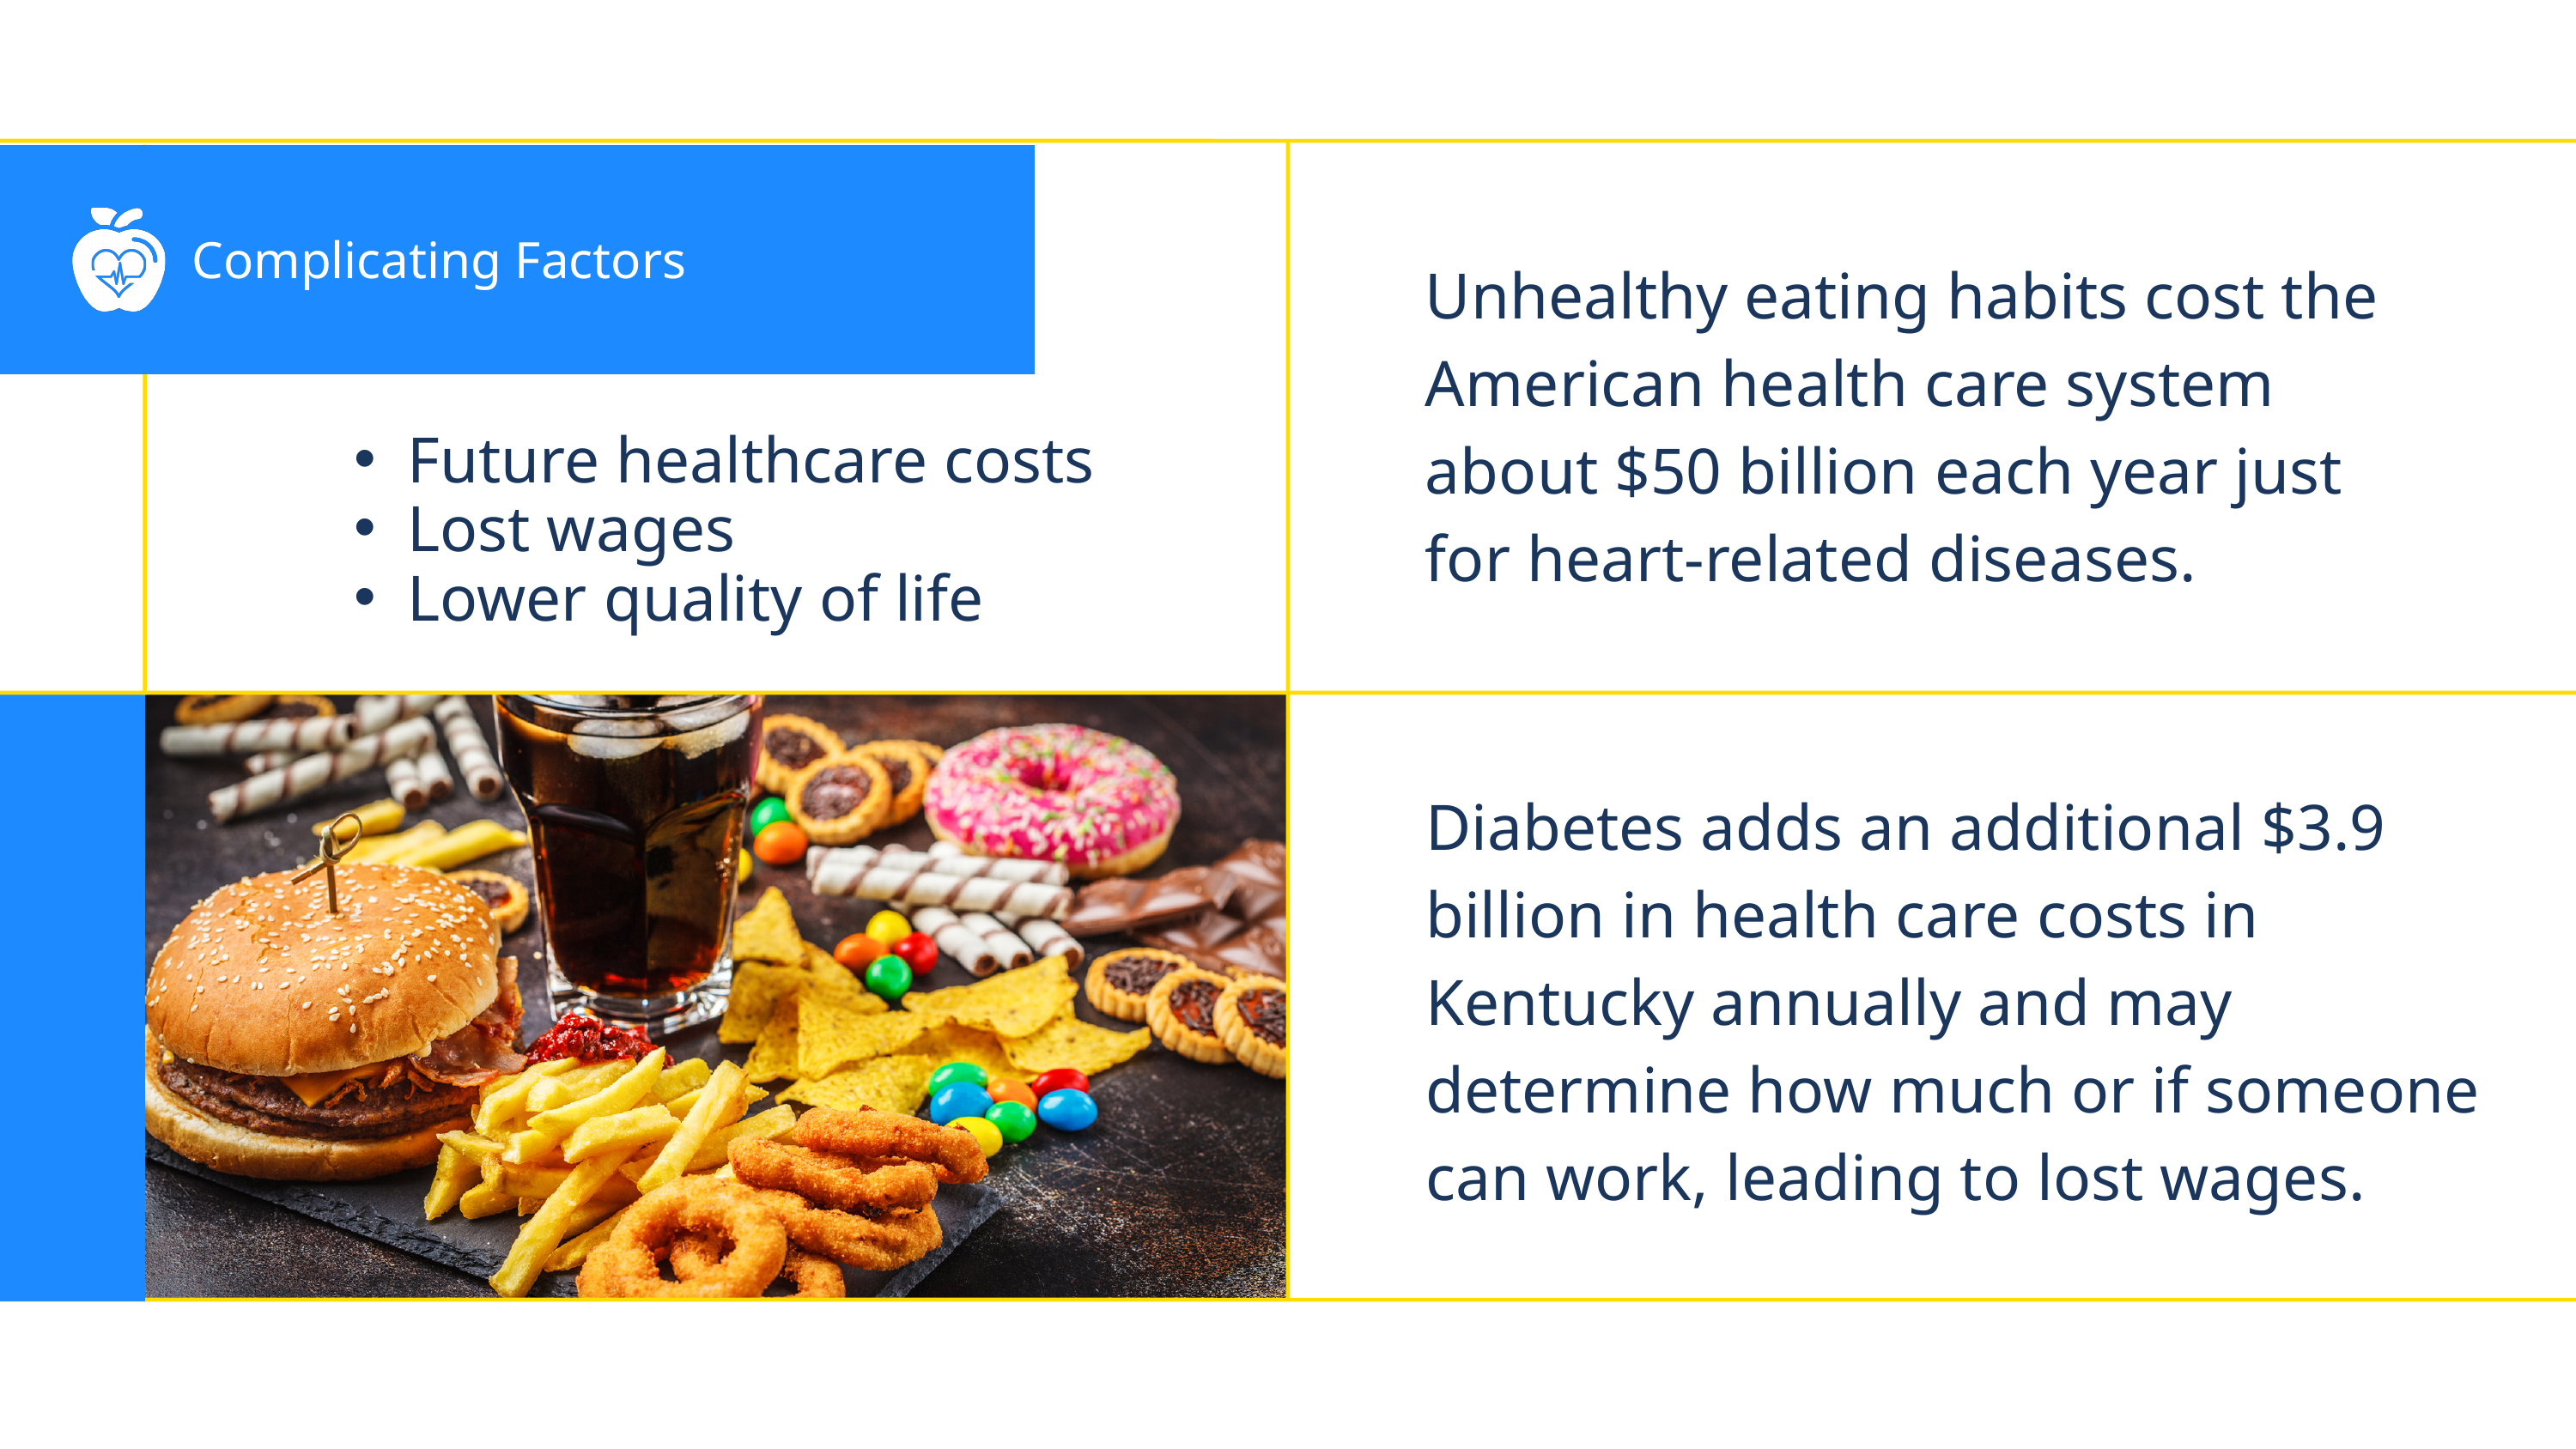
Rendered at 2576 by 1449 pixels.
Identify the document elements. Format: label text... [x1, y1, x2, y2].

text_box Unhealthy eating habits cost the American health care system about $50 billion each year just for heart-related diseases. [1425, 244, 2425, 595]
text_box Future healthcare costs​ Lost wages​ Lower quality of life [301, 427, 1133, 634]
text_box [72, 208, 166, 312]
text_box Diabetes adds an additional $3.9 billion in health care costs in Kentucky annually and may determine how much or if someone can work, leading to lost wages.​ [1425, 774, 2494, 1214]
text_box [0, 694, 145, 1302]
text_box [146, 694, 1288, 1300]
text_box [0, 144, 1036, 375]
